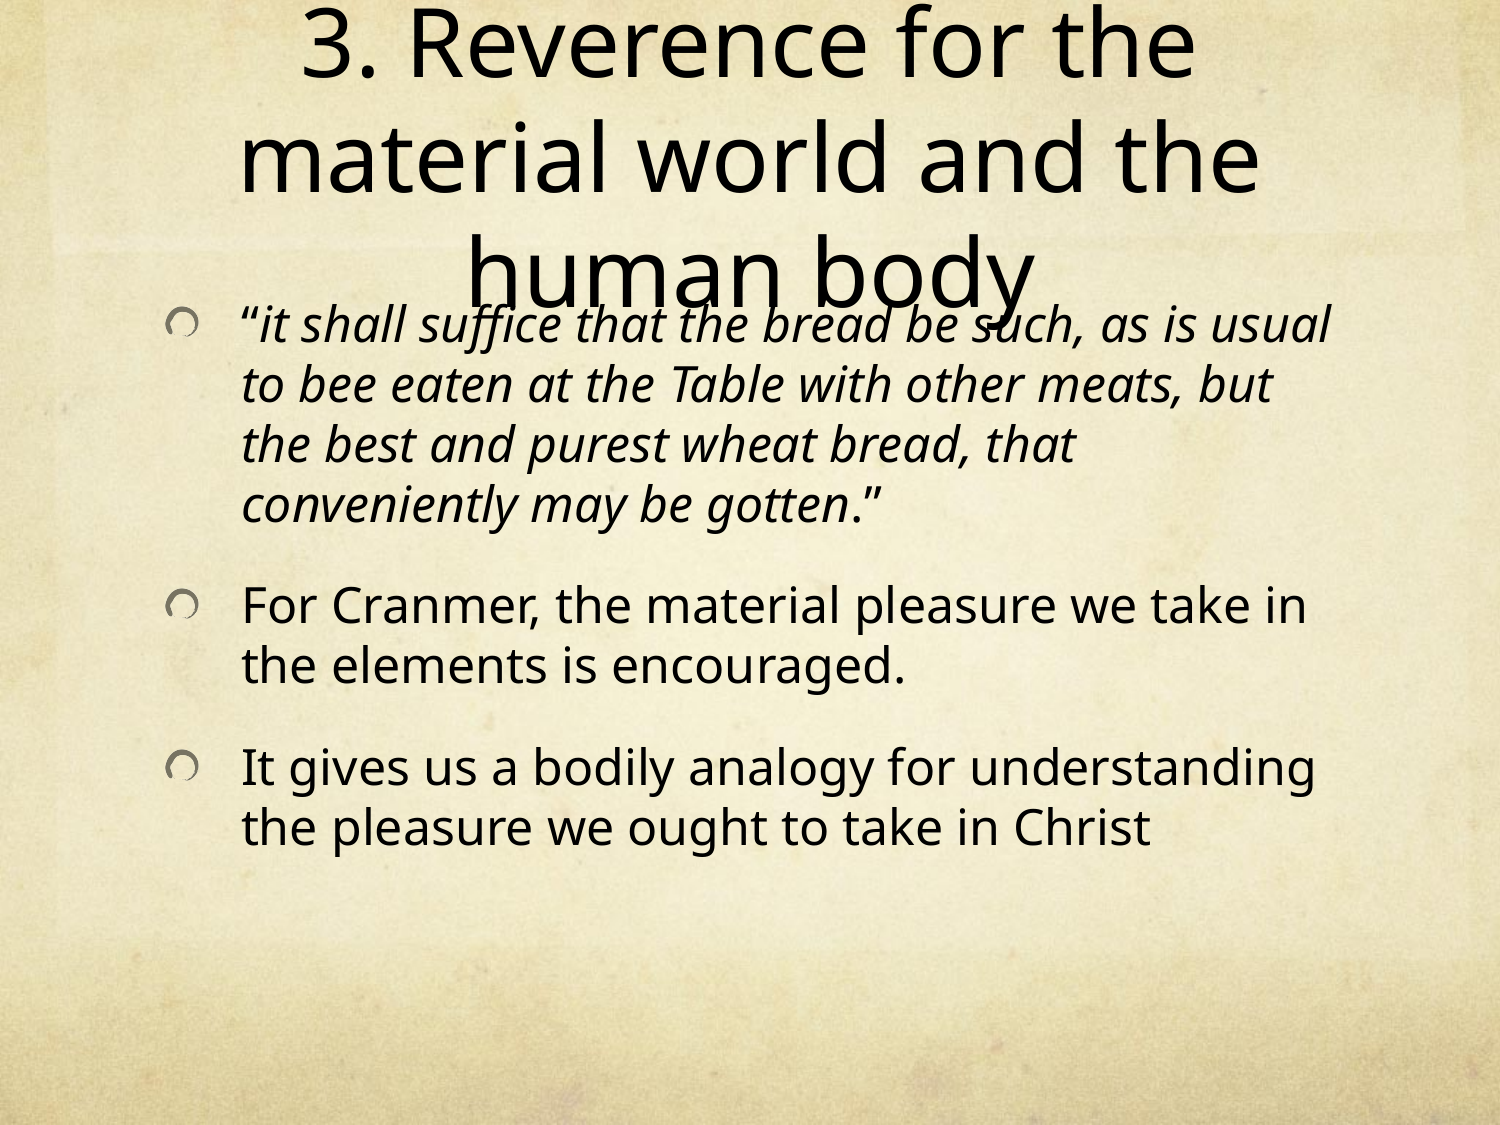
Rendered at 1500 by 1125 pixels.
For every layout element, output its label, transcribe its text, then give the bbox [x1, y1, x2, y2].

picture [0, 0, 1500, 1125]
list “it shall suffice that the bread be such, as is usual to bee eaten at the Table with other meats, but the best and purest wheat bread, that conveniently may be gotten.” For Cranmer, the material pleasure we take in the elements is encouraged. It gives us a bodily analogy for understanding the pleasure we ought to take in Christ [150, 284, 1350, 950]
title 3. Reverence for the material world and the human body [150, 82, 1350, 225]
